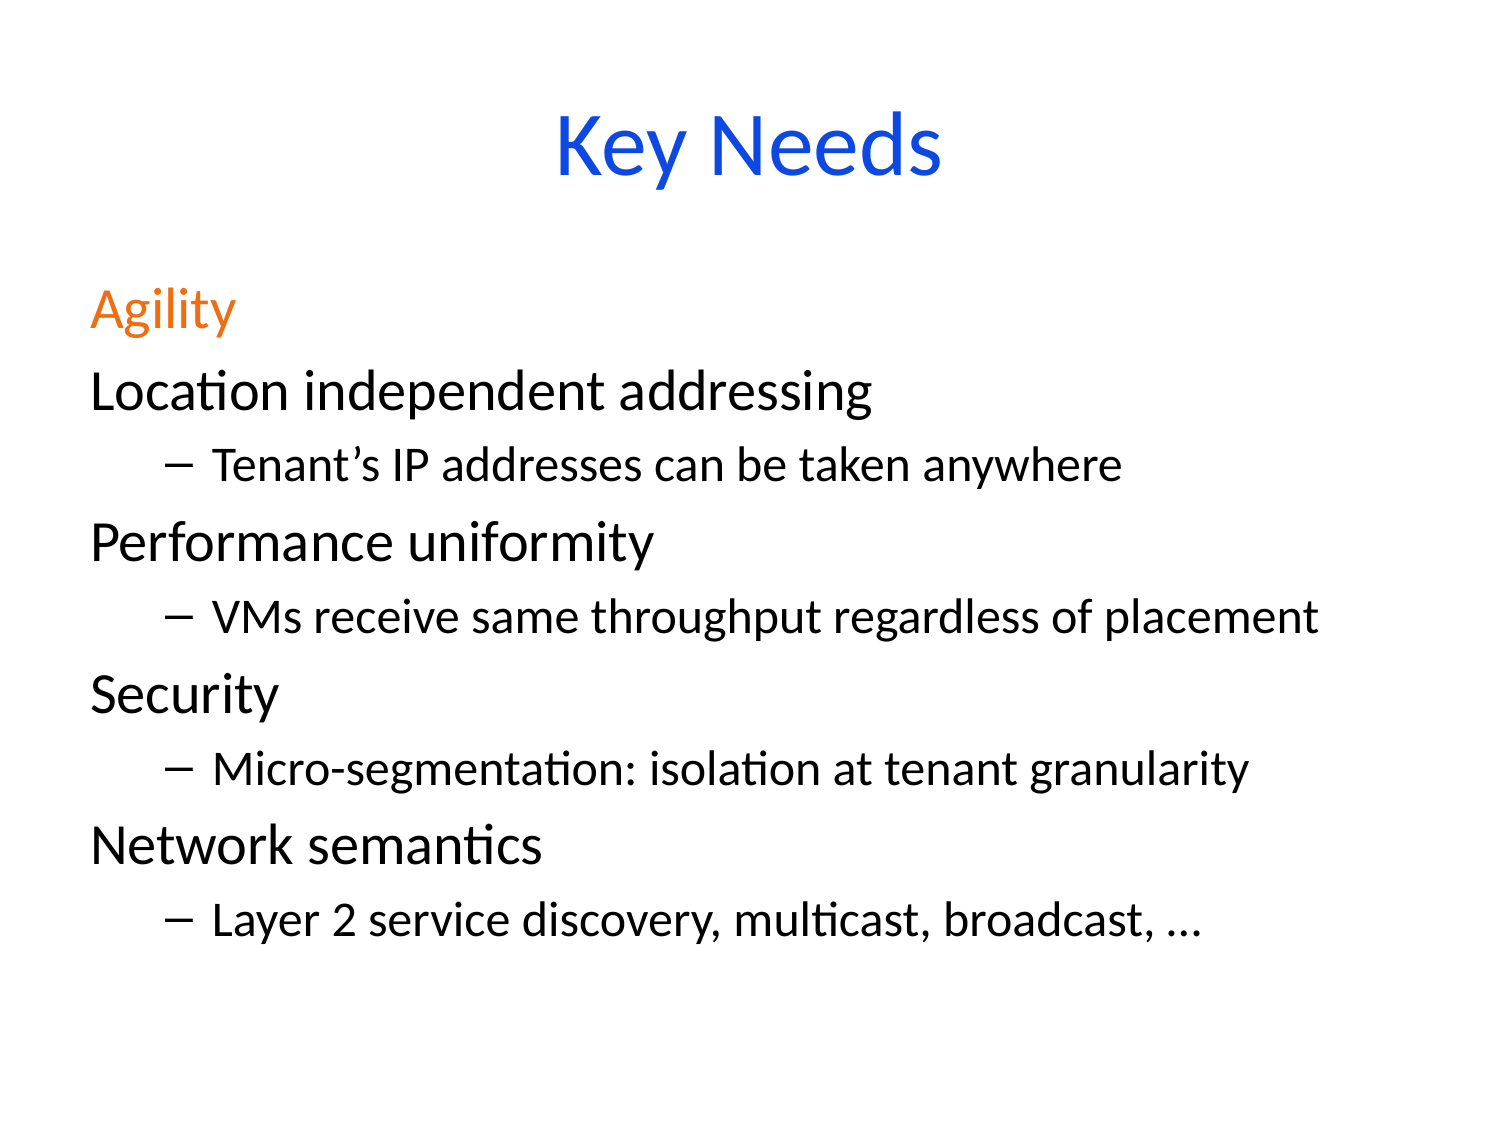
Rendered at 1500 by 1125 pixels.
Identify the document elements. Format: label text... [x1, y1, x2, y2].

list Agility Location independent addressing Tenant’s IP addresses can be taken anywhere Performance uniformity VMs receive same throughput regardless of placement Security Micro-segmentation: isolation at tenant granularity Network semantics Layer 2 service discovery, multicast, broadcast, … [75, 262, 1425, 1005]
title Key Needs [75, 45, 1425, 233]
